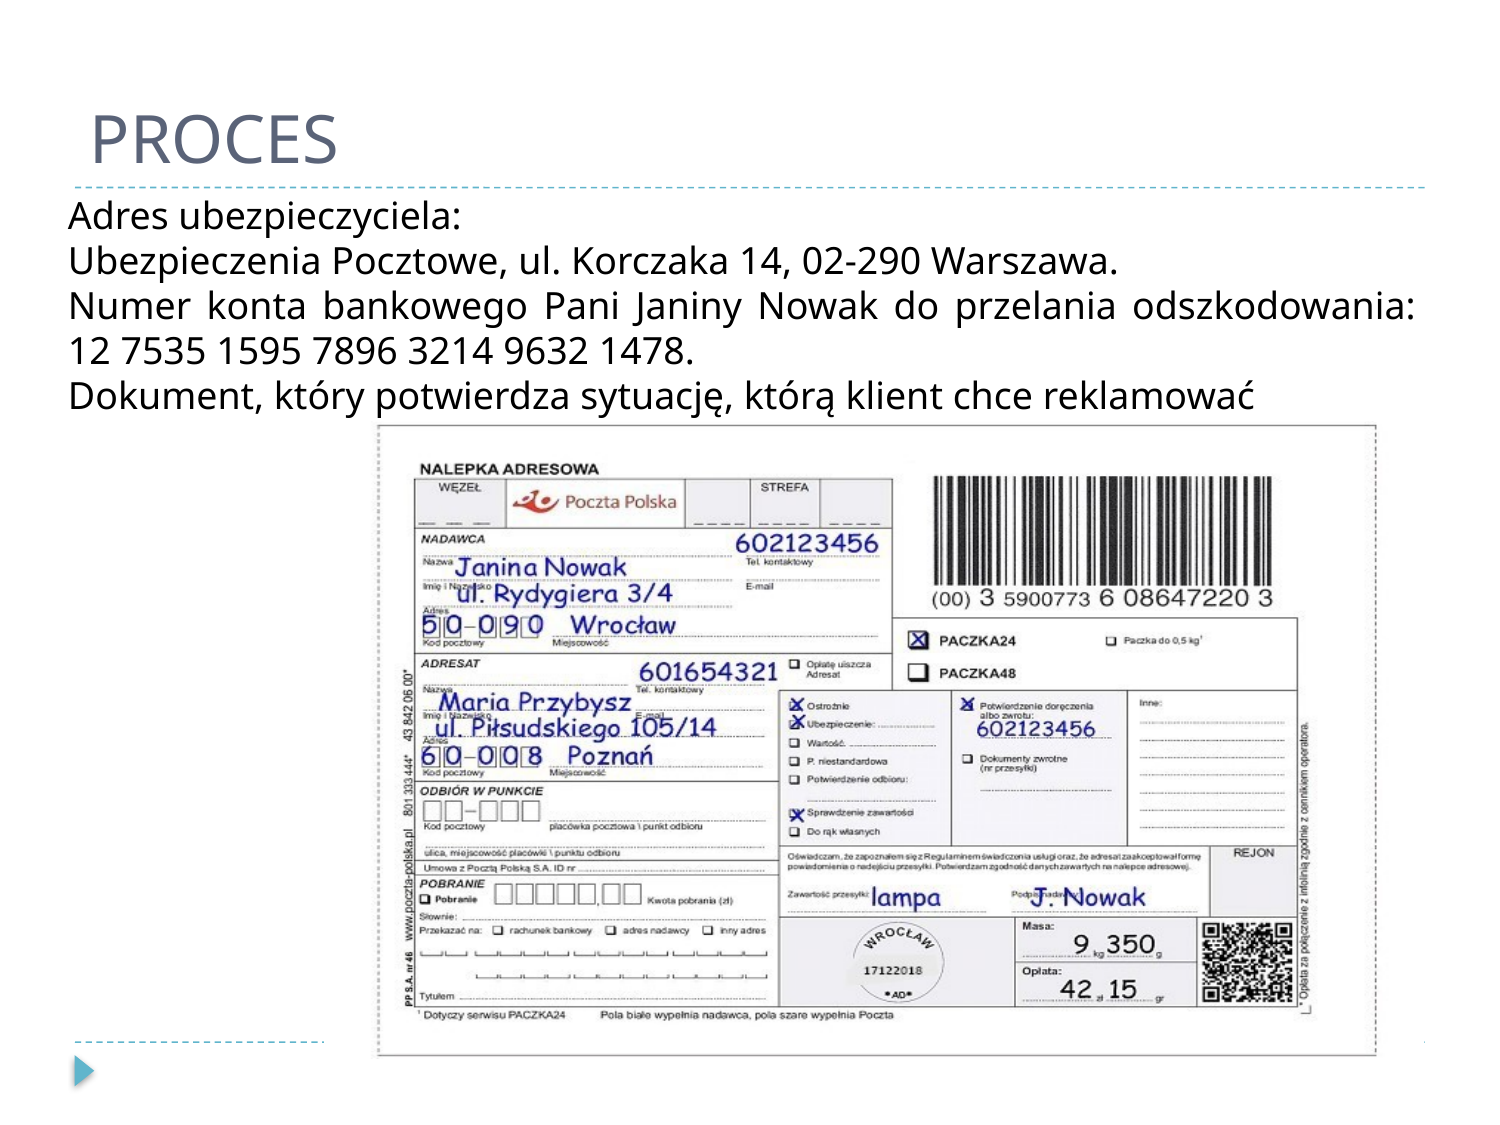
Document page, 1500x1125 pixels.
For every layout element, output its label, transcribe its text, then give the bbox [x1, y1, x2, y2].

text_box Adres ubezpieczyciela: Ubezpieczenia Pocztowe, ul. Korczaka 14, 02-290 Warszawa. Numer konta bankowego Pani Janiny Nowak do przelania odszkodowania: 12 7535 1595 7896 3214 9632 1478. Dokument, który potwierdza sytuację, którą klient chce reklamować [53, 184, 1447, 425]
title PROCES [75, 45, 1425, 184]
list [324, 420, 1424, 1059]
